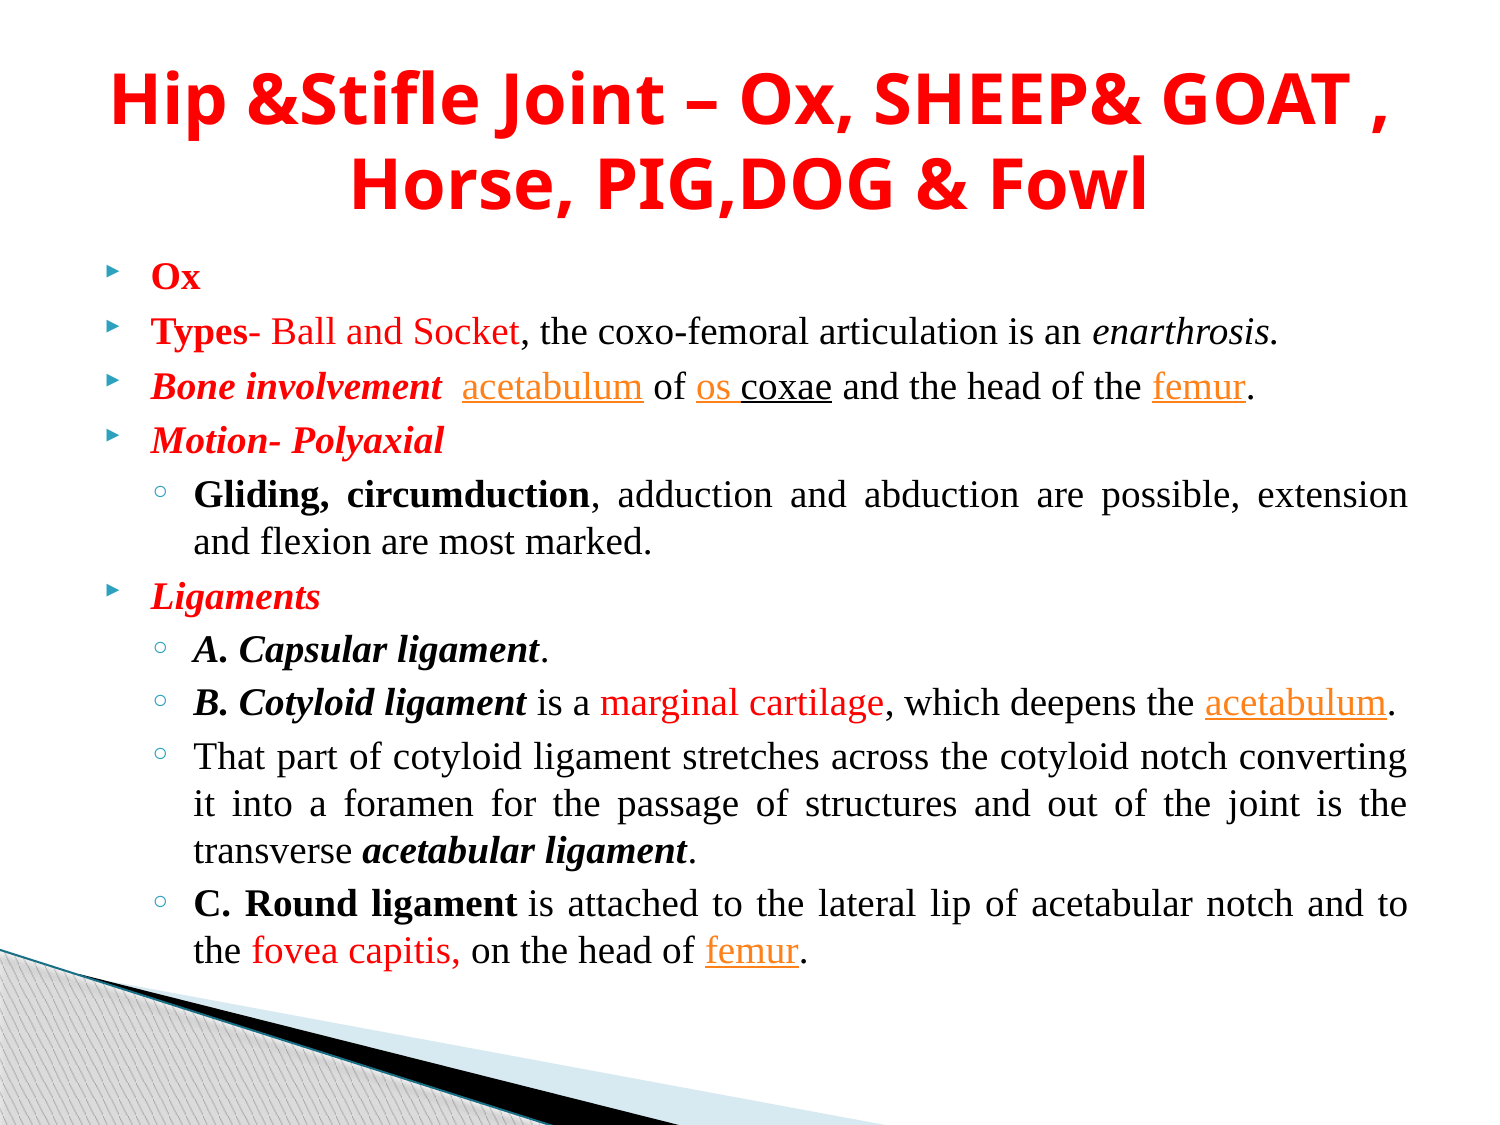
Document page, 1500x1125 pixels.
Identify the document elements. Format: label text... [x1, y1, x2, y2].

title Hip &Stifle Joint – Ox, SHEEP& GOAT , Horse, PIG,DOG & Fowl [75, 45, 1425, 233]
list Ox Types- Ball and Socket, the coxo-femoral articulation is an enarthrosis. Bone involvement acetabulum of os coxae and the head of the femur. Motion- Polyaxial Gliding, circumduction, adduction and abduction are possible, extension and flexion are most marked. Ligaments A. Capsular ligament. B. Cotyloid ligament is a marginal cartilage, which deepens the acetabulum. That part of cotyloid ligament stretches across the cotyloid notch converting it into a foramen for the passage of structures and out of the joint is the transverse acetabular ligament. C. Round ligament is attached to the lateral lip of acetabular notch and to the fovea capitis, on the head of femur. [75, 243, 1425, 986]
